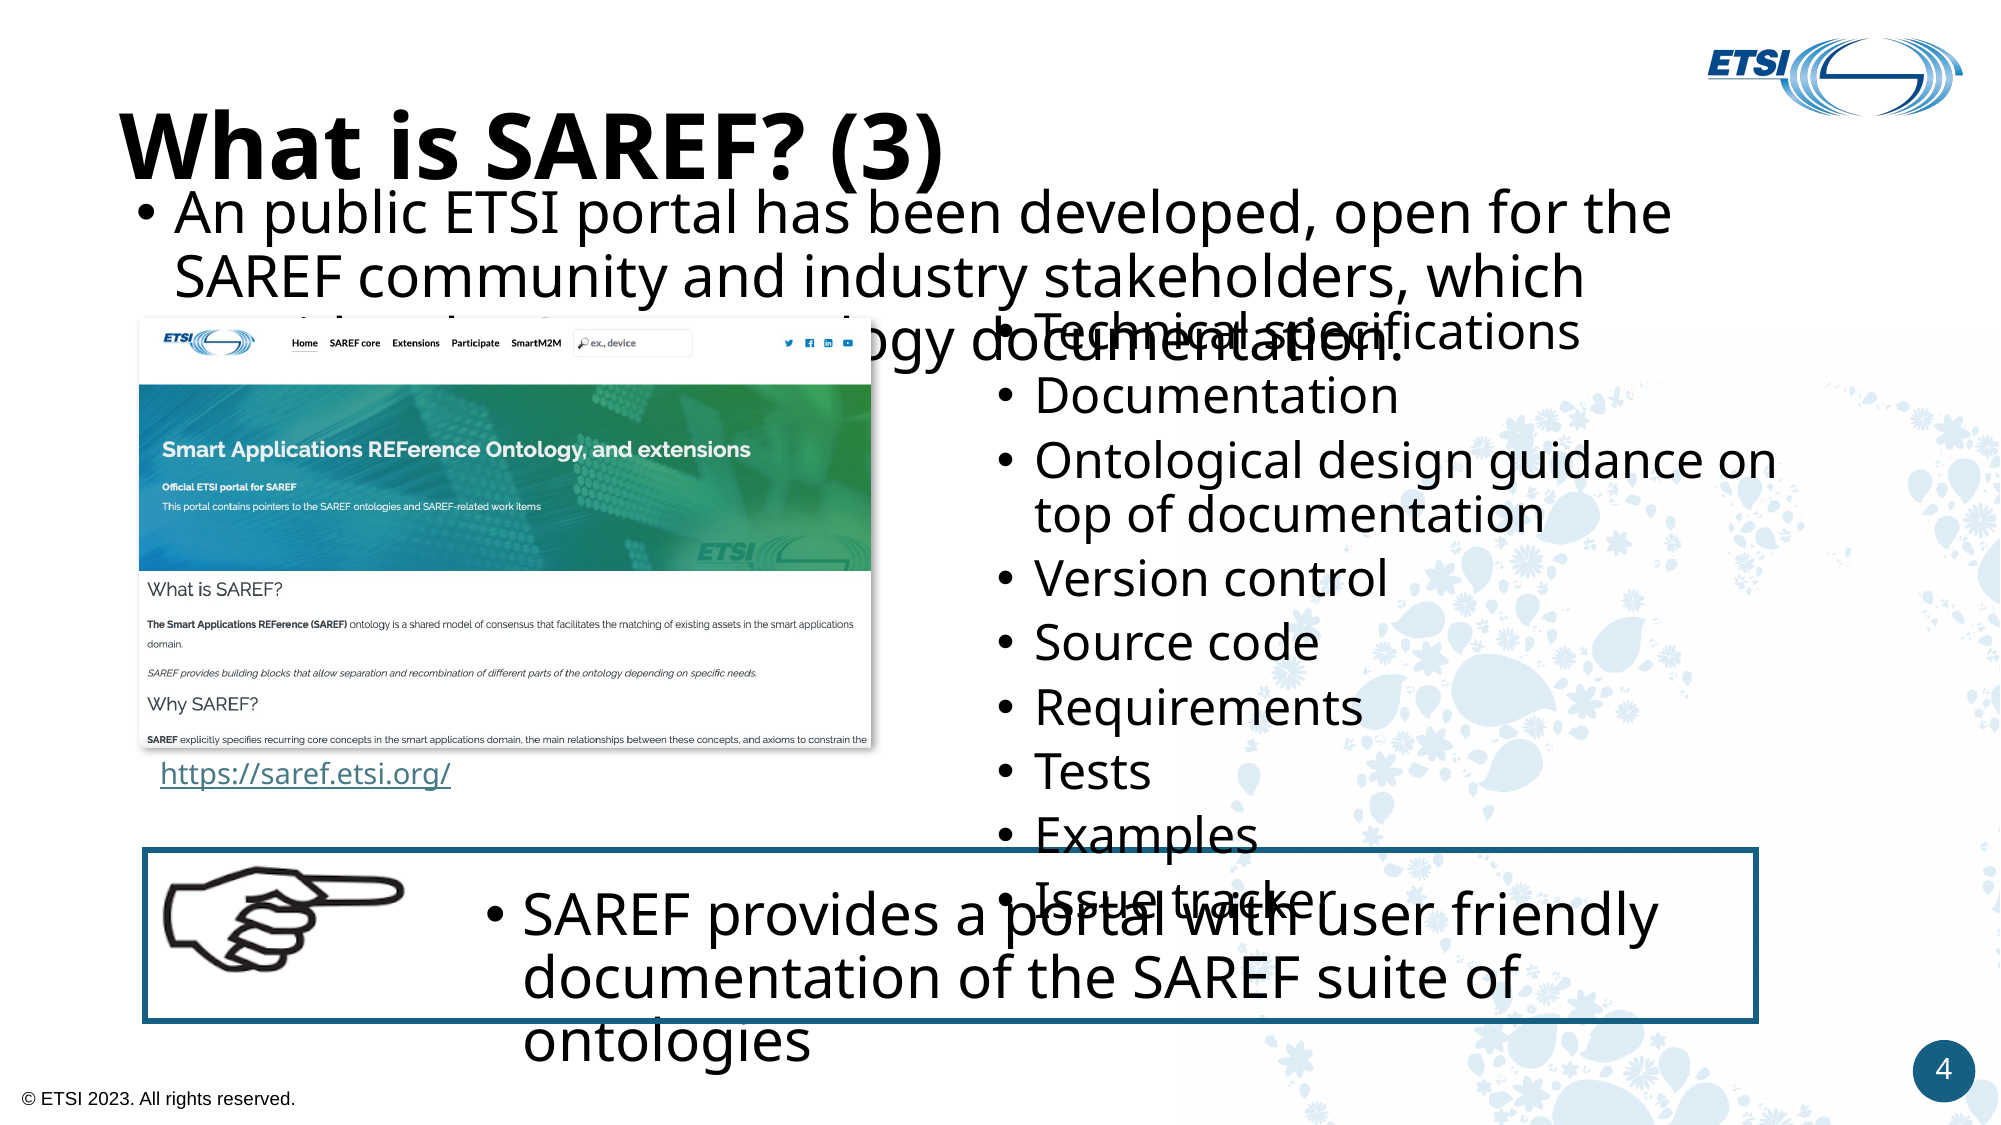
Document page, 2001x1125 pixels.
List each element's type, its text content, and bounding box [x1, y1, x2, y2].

text_box https://saref.etsi.org/ [145, 749, 499, 803]
list An public ETSI portal has been developed, open for the SAREF community and industry stakeholders, which provides the SAREF ontology documentation. [121, 176, 1776, 282]
picture [139, 317, 872, 749]
title What is SAREF? (3) [104, 56, 1635, 244]
text_box [422, 848, 1758, 1022]
picture [1705, 35, 1967, 118]
text_box 4 [1897, 1039, 1991, 1100]
picture [145, 795, 422, 1045]
list Technical specifications Documentation Ontological design guidance on top of documentation Version control Source code Requirements Tests Examples Issue tracker [906, 298, 1841, 838]
